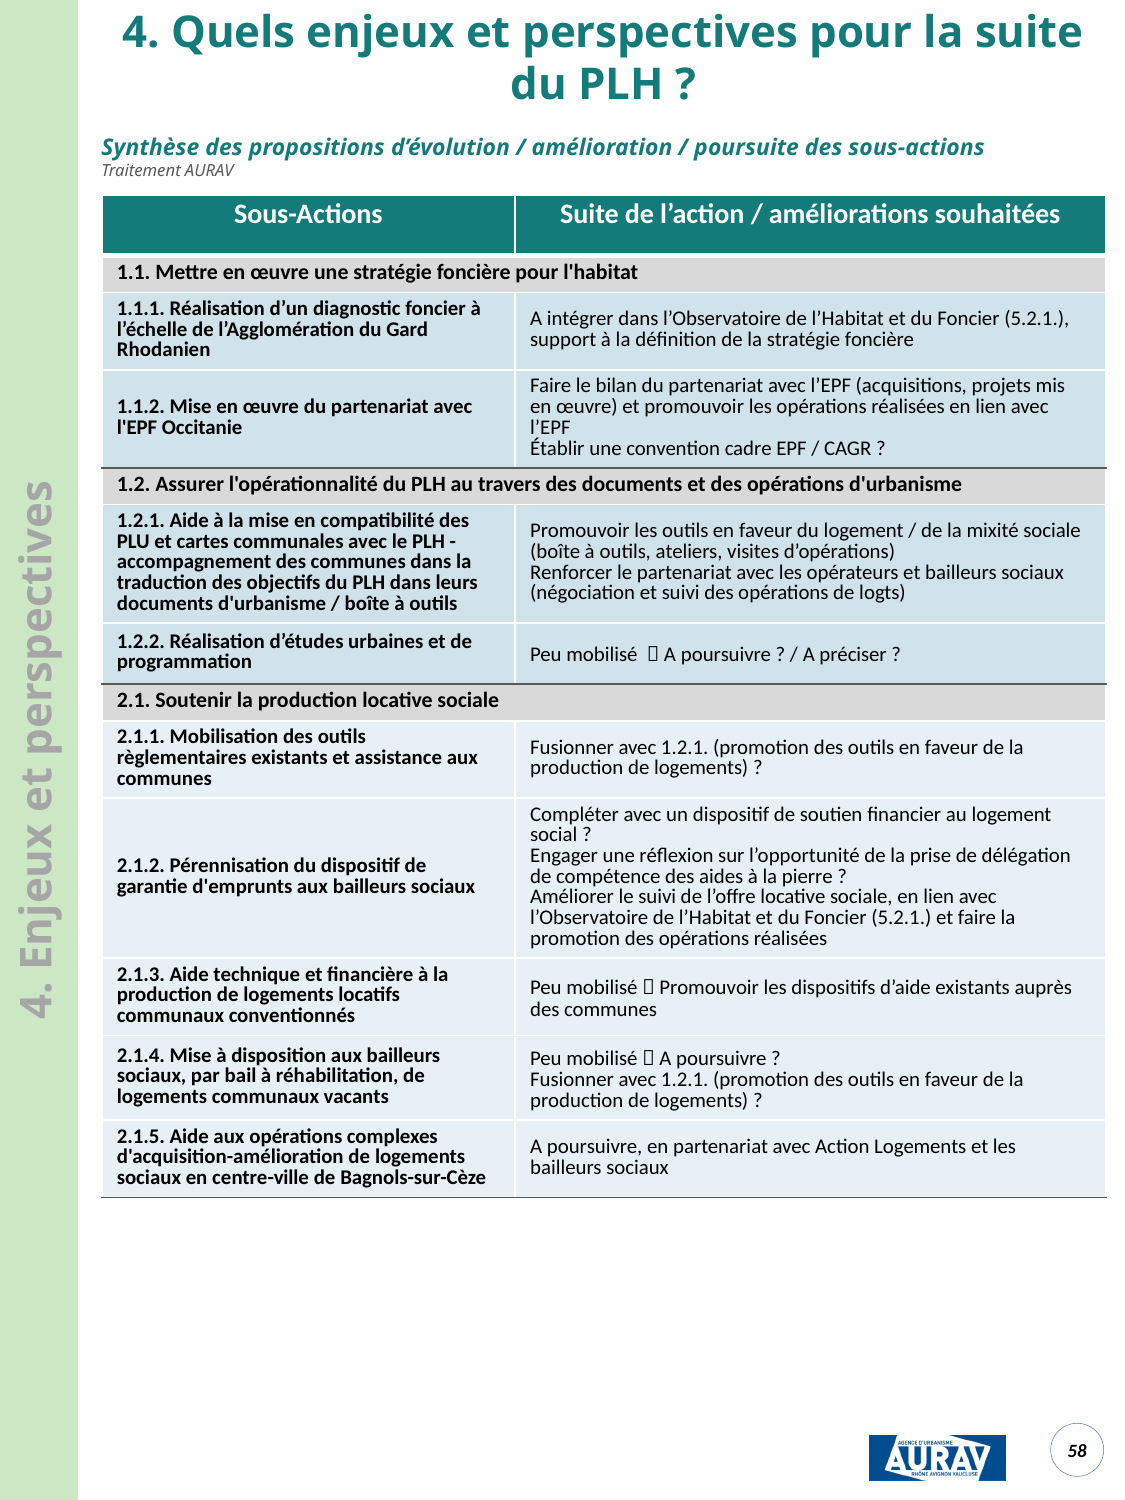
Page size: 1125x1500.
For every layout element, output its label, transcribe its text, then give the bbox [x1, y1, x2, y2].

table_cell 1.1.2. Mise en œuvre du partenariat avec l'EPF Occitanie [103, 371, 514, 467]
table_cell 1.2.2. Réalisation d’études urbaines et de programmation [103, 624, 514, 683]
table_cell A poursuivre, en partenariat avec Action Logements et les bailleurs sociaux [516, 1121, 1105, 1197]
table_cell Compléter avec un dispositif de soutien financier au logement social ? Engager une réflexion sur l’opportunité de la prise de délégation de compétence des aides à la pierre ? Améliorer le suivi de l’offre locative sociale, en lien avec l’Observatoire de l’Habitat et du Foncier (5.2.1.) et faire la promotion des opérations réalisées [516, 799, 1105, 957]
table_cell 2.1.3. Aide technique et financière à la production de logements locatifs communaux conventionnés [103, 959, 514, 1035]
table_cell 2.1.2. Pérennisation du dispositif de garantie d'emprunts aux bailleurs sociaux [103, 799, 514, 957]
text_box <numéro> [1050, 1423, 1104, 1477]
table_cell 1.1.1. Réalisation d’un diagnostic foncier à l’échelle de l’Agglomération du Gard Rhodanien [103, 293, 514, 369]
table_cell 1.2. Assurer l'opérationnalité du PLH au travers des documents et des opérations d'urbanisme [103, 469, 1105, 504]
table_cell Fusionner avec 1.2.1. (promotion des outils en faveur de la production de logements) ? [516, 722, 1105, 797]
table_header Sous-Actions [103, 196, 514, 253]
text_box 4. Quels enjeux et perspectives pour la suite du PLH ? [78, 1, 1125, 110]
table_cell 1.2.1. Aide à la mise en compatibilité des PLU et cartes communales avec le PLH - accompagnement des communes dans la traduction des objectifs du PLH dans leurs documents d'urbanisme / boîte à outils [103, 505, 514, 622]
table_cell 1.1. Mettre en œuvre une stratégie foncière pour l'habitat [103, 258, 1105, 292]
table_cell 2.1.1. Mobilisation des outils règlementaires existants et assistance aux communes [103, 722, 514, 797]
table_cell 2.1.4. Mise à disposition aux bailleurs sociaux, par bail à réhabilitation, de logements communaux vacants [103, 1036, 514, 1119]
text_box Synthèse des propositions d’évolution / amélioration / poursuite des sous-actions Traitement AURAV [86, 124, 1104, 183]
table_cell Peu mobilisé  A poursuivre ? Fusionner avec 1.2.1. (promotion des outils en faveur de la production de logements) ? [516, 1036, 1105, 1119]
text_box 4. Enjeux et perspectives [0, 0, 79, 1500]
table_cell 2.1.5. Aide aux opérations complexes d'acquisition-amélioration de logements sociaux en centre-ville de Bagnols-sur-Cèze [103, 1121, 514, 1197]
table_cell Faire le bilan du partenariat avec l’EPF (acquisitions, projets mis en œuvre) et promouvoir les opérations réalisées en lien avec l’EPF Établir une convention cadre EPF / CAGR ? [516, 371, 1105, 467]
picture [869, 1435, 1006, 1481]
table_header Suite de l’action / améliorations souhaitées [516, 196, 1105, 253]
table_cell 2.1. Soutenir la production locative sociale [103, 685, 1105, 720]
table_cell Peu mobilisé  A poursuivre ? / A préciser ? [516, 624, 1105, 683]
table_cell Promouvoir les outils en faveur du logement / de la mixité sociale (boîte à outils, ateliers, visites d’opérations) Renforcer le partenariat avec les opérateurs et bailleurs sociaux (négociation et suivi des opérations de logts) [516, 505, 1105, 622]
table_cell A intégrer dans l’Observatoire de l’Habitat et du Foncier (5.2.1.), support à la définition de la stratégie foncière [516, 293, 1105, 369]
table_cell Peu mobilisé  Promouvoir les dispositifs d’aide existants auprès des communes [516, 959, 1105, 1035]
